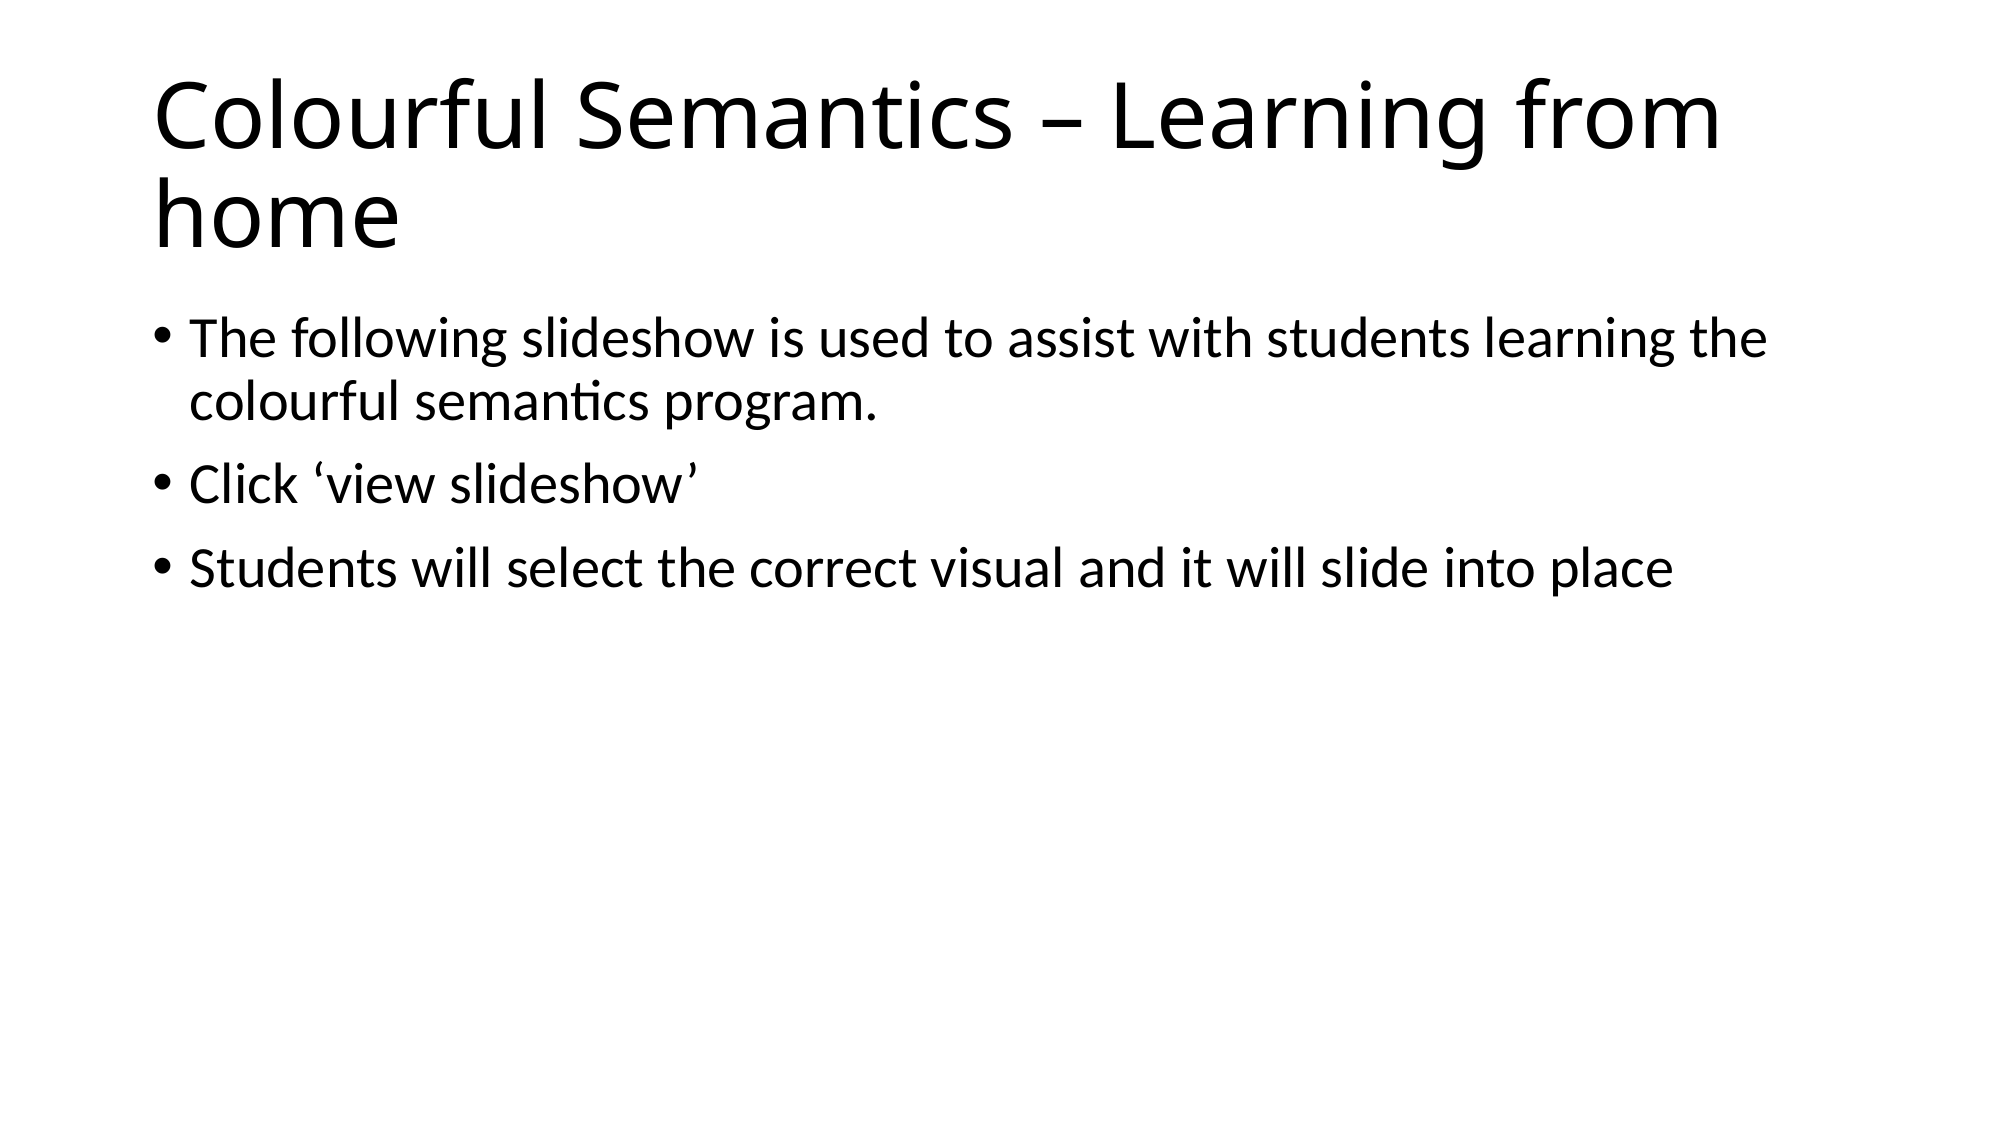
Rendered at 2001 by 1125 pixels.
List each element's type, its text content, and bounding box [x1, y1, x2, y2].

title Colourful Semantics – Learning from home [137, 59, 1863, 278]
list The following slideshow is used to assist with students learning the colourful semantics program. Click ‘view slideshow’ Students will select the correct visual and it will slide into place [137, 299, 1863, 1014]
